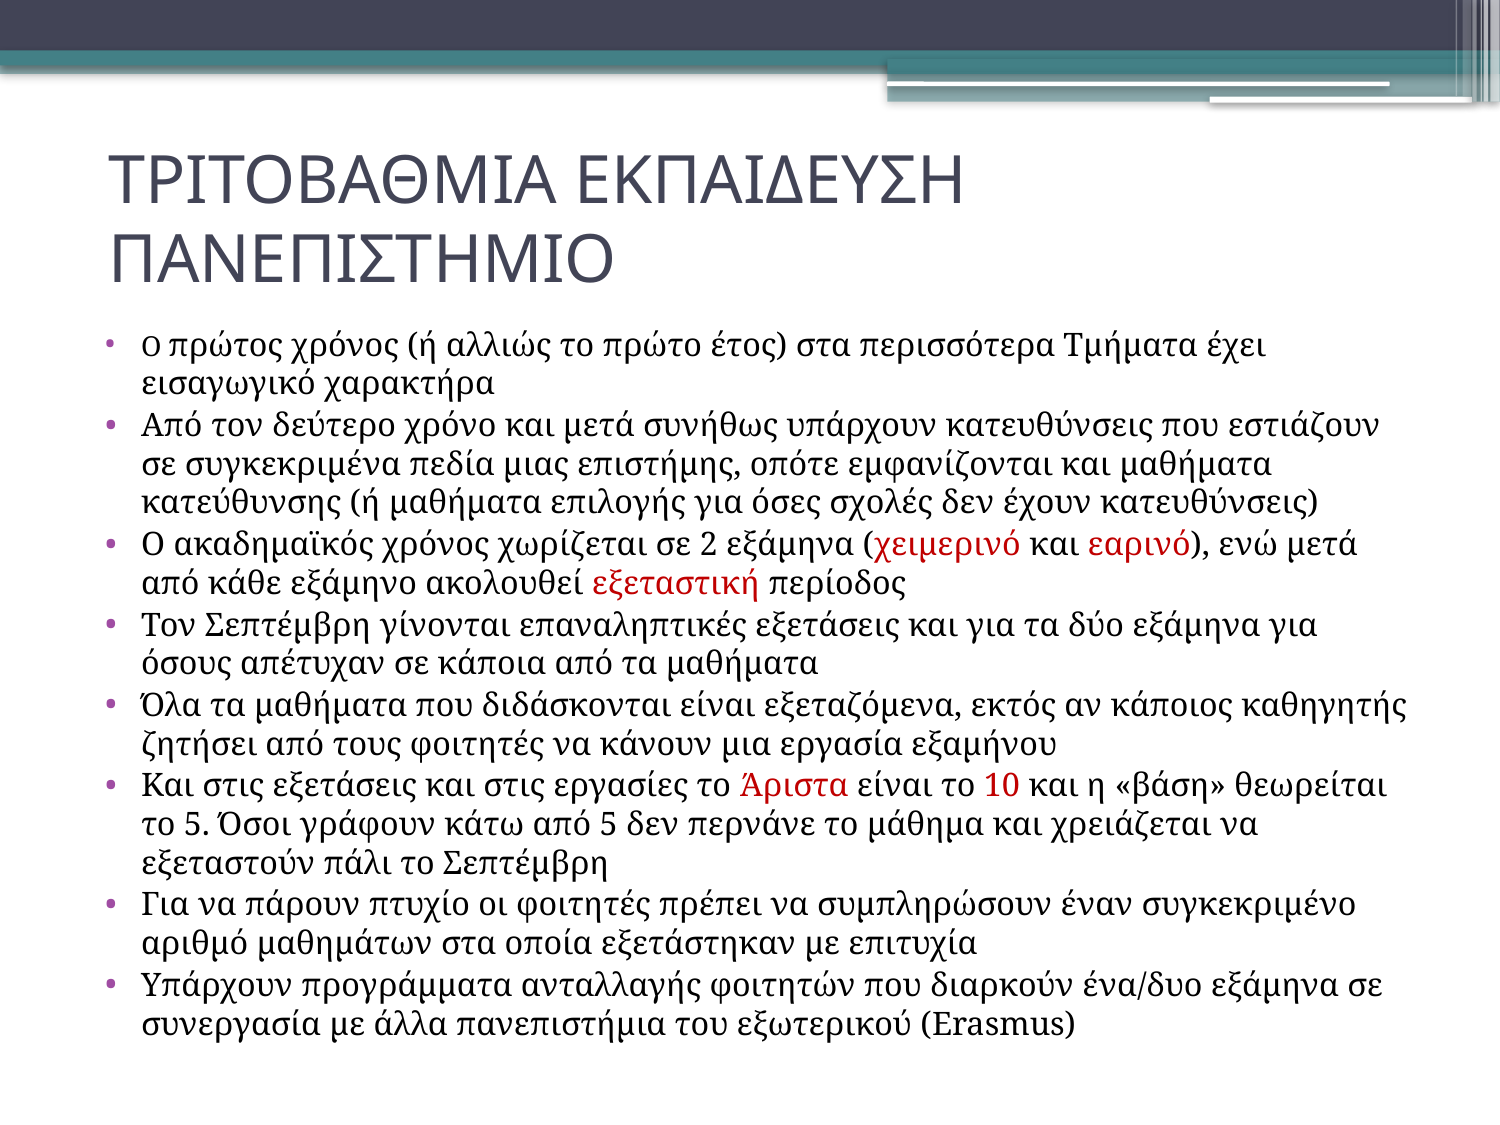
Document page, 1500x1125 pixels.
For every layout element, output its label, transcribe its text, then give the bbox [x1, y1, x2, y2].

list Ο πρώτος χρόνος (ή αλλιώς το πρώτο έτος) στα περισσότερα Τμήματα έχει εισαγωγικό χαρακτήρα Από τον δεύτερο χρόνο και μετά συνήθως υπάρχουν κατευθύνσεις που εστιάζουν σε συγκεκριμένα πεδία μιας επιστήμης, οπότε εμφανίζονται και μαθήματα κατεύθυνσης (ή μαθήματα επιλογής για όσες σχολές δεν έχουν κατευθύνσεις) Ο ακαδημαϊκός χρόνος χωρίζεται σε 2 εξάμηνα (χειμερινό και εαρινό), ενώ μετά από κάθε εξάμηνο ακολουθεί εξεταστική περίοδος Τον Σεπτέμβρη γίνονται επαναληπτικές εξετάσεις και για τα δύο εξάμηνα για όσους απέτυχαν σε κάποια από τα μαθήματα Όλα τα μαθήματα που διδάσκονται είναι εξεταζόμενα, εκτός αν κάποιος καθηγητής ζητήσει από τους φοιτητές να κάνουν μια εργασία εξαμήνου Και στις εξετάσεις και στις εργασίες το Άριστα είναι το 10 και η «βάση» θεωρείται το 5. Όσοι γράφουν κάτω από 5 δεν περνάνε το μάθημα και χρειάζεται να εξεταστούν πάλι το Σεπτέμβρη Για να πάρουν πτυχίο οι φοιτητές πρέπει να συμπληρώσουν έναν συγκεκριμένο αριθμό μαθημάτων στα οποία εξετάστηκαν με επιτυχία Υπάρχουν προγράμματα ανταλλαγής φοιτητών που διαρκούν ένα/δυο εξάμηνα σε συνεργασία με άλλα πανεπιστήμια του εξωτερικού (Erasmus) [75, 316, 1425, 1079]
title ΤΡΙΤΟΒΑΘΜΙΑ ΕΚΠΑΙΔΕΥΣΗ ΠΑΝΕΠΙΣΤΗΜΙΟ [93, 128, 1444, 304]
